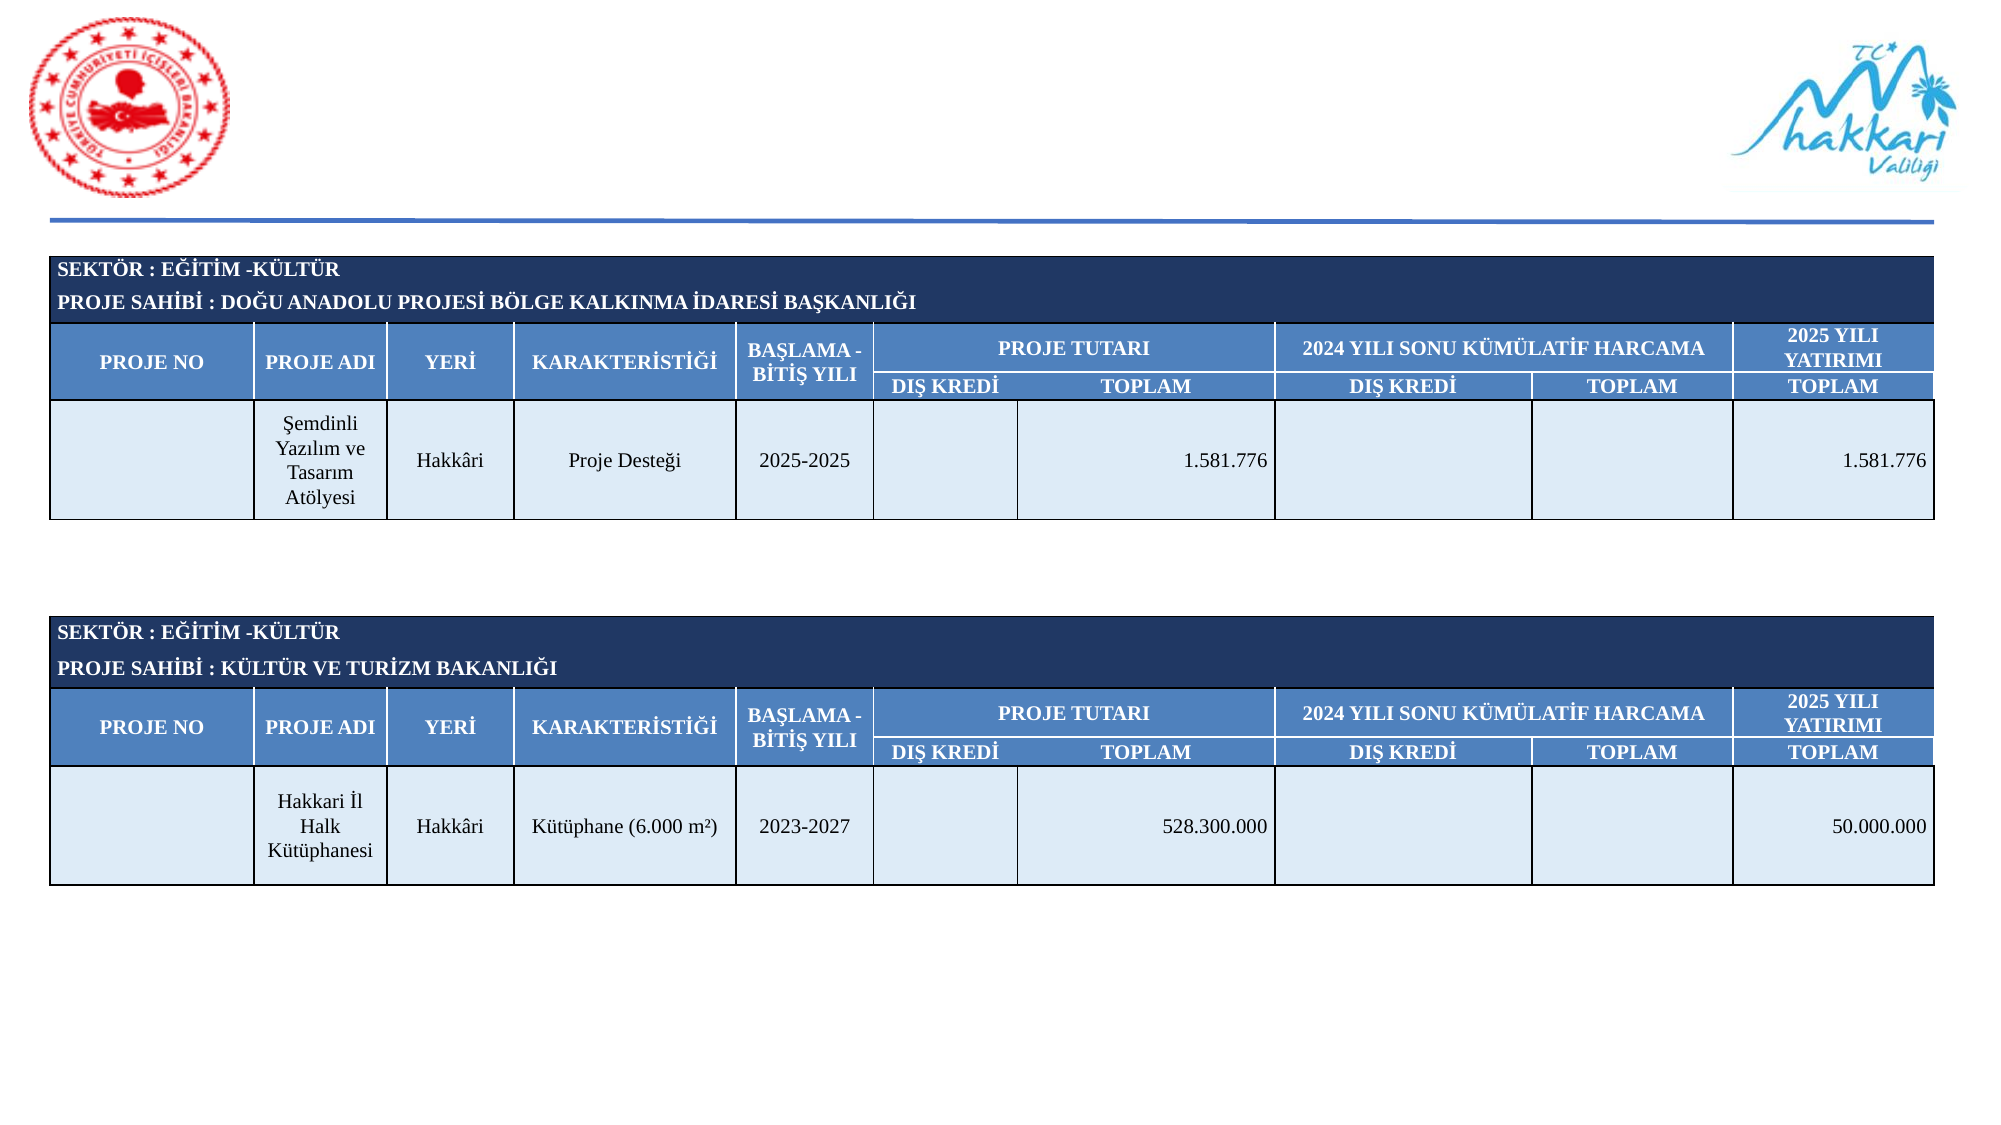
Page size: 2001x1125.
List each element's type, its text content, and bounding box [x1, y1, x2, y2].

table_cell TOPLAM [1533, 738, 1732, 765]
table_cell KARAKTERİSTİĞİ [515, 689, 735, 765]
table_cell 2024 YILI SONU KÜMÜLATİF HARCAMA [1276, 689, 1732, 736]
table_cell YERİ [388, 689, 513, 765]
table_cell [1533, 401, 1732, 519]
table_cell PROJE ADI [255, 324, 386, 399]
table_cell DIŞ KREDİ [1276, 373, 1531, 399]
table_cell Kütüphane (6.000 m²) [515, 767, 735, 884]
table_cell 2025-2025 [737, 401, 873, 519]
table_cell 2023-2027 [737, 767, 873, 884]
table_cell 2024 YILI SONU KÜMÜLATİF HARCAMA [1276, 324, 1732, 371]
table_cell DIŞ KREDİ [1276, 738, 1531, 765]
table_cell 1.581.776 [1734, 401, 1933, 519]
table_cell PROJE TUTARI [874, 689, 1274, 736]
table_header SEKTÖR : EĞİTİM -KÜLTÜR [51, 257, 1934, 281]
table_cell Proje Desteği [515, 401, 735, 519]
picture [1719, 24, 1971, 193]
table_cell 50.000.000 [1734, 767, 1933, 884]
table_cell PROJE SAHİBİ : KÜLTÜR VE TURİZM BAKANLIĞI [51, 647, 1934, 687]
table_cell 2025 YILI YATIRIMI [1734, 689, 1934, 736]
table_cell [874, 401, 1017, 519]
table_cell [874, 767, 1017, 884]
table_cell TOPLAM [1734, 738, 1933, 765]
table_cell YERİ [388, 324, 513, 399]
table_cell PROJE NO [51, 324, 253, 399]
table_cell Hakkâri [388, 767, 513, 884]
table_cell KARAKTERİSTİĞİ [515, 324, 735, 399]
table_cell TOPLAM [1734, 373, 1933, 399]
picture [29, 17, 230, 198]
table_cell BAŞLAMA -BİTİŞ YILI [737, 324, 873, 399]
table_cell DIŞ KREDİ [874, 738, 1018, 765]
table_cell Hakkari İl Halk Kütüphanesi [255, 767, 386, 884]
table_cell 1.581.776 [1018, 401, 1274, 519]
table_cell DIŞ KREDİ [874, 373, 1018, 399]
table_cell TOPLAM [1533, 373, 1732, 399]
table_cell PROJE SAHİBİ : DOĞU ANADOLU PROJESİ BÖLGE KALKINMA İDARESİ BAŞKANLIĞI [51, 281, 1934, 322]
table_cell Şemdinli Yazılım ve Tasarım Atölyesi [255, 401, 386, 519]
table_cell 2025 YILI YATIRIMI [1734, 324, 1934, 371]
table_cell TOPLAM [1018, 373, 1274, 399]
table_cell [1276, 767, 1531, 884]
table_cell [1276, 401, 1531, 519]
table_cell PROJE NO [51, 689, 253, 765]
table_cell BAŞLAMA -BİTİŞ YILI [737, 689, 873, 765]
table_cell TOPLAM [1018, 738, 1274, 765]
table_cell PROJE ADI [255, 689, 386, 765]
table_cell 528.300.000 [1018, 767, 1274, 884]
table_cell Hakkâri [388, 401, 513, 519]
table_cell [51, 767, 253, 884]
table_header SEKTÖR : EĞİTİM -KÜLTÜR [51, 617, 1934, 647]
table_cell PROJE TUTARI [874, 324, 1274, 371]
table_cell [51, 401, 253, 519]
table_cell [1533, 767, 1732, 884]
